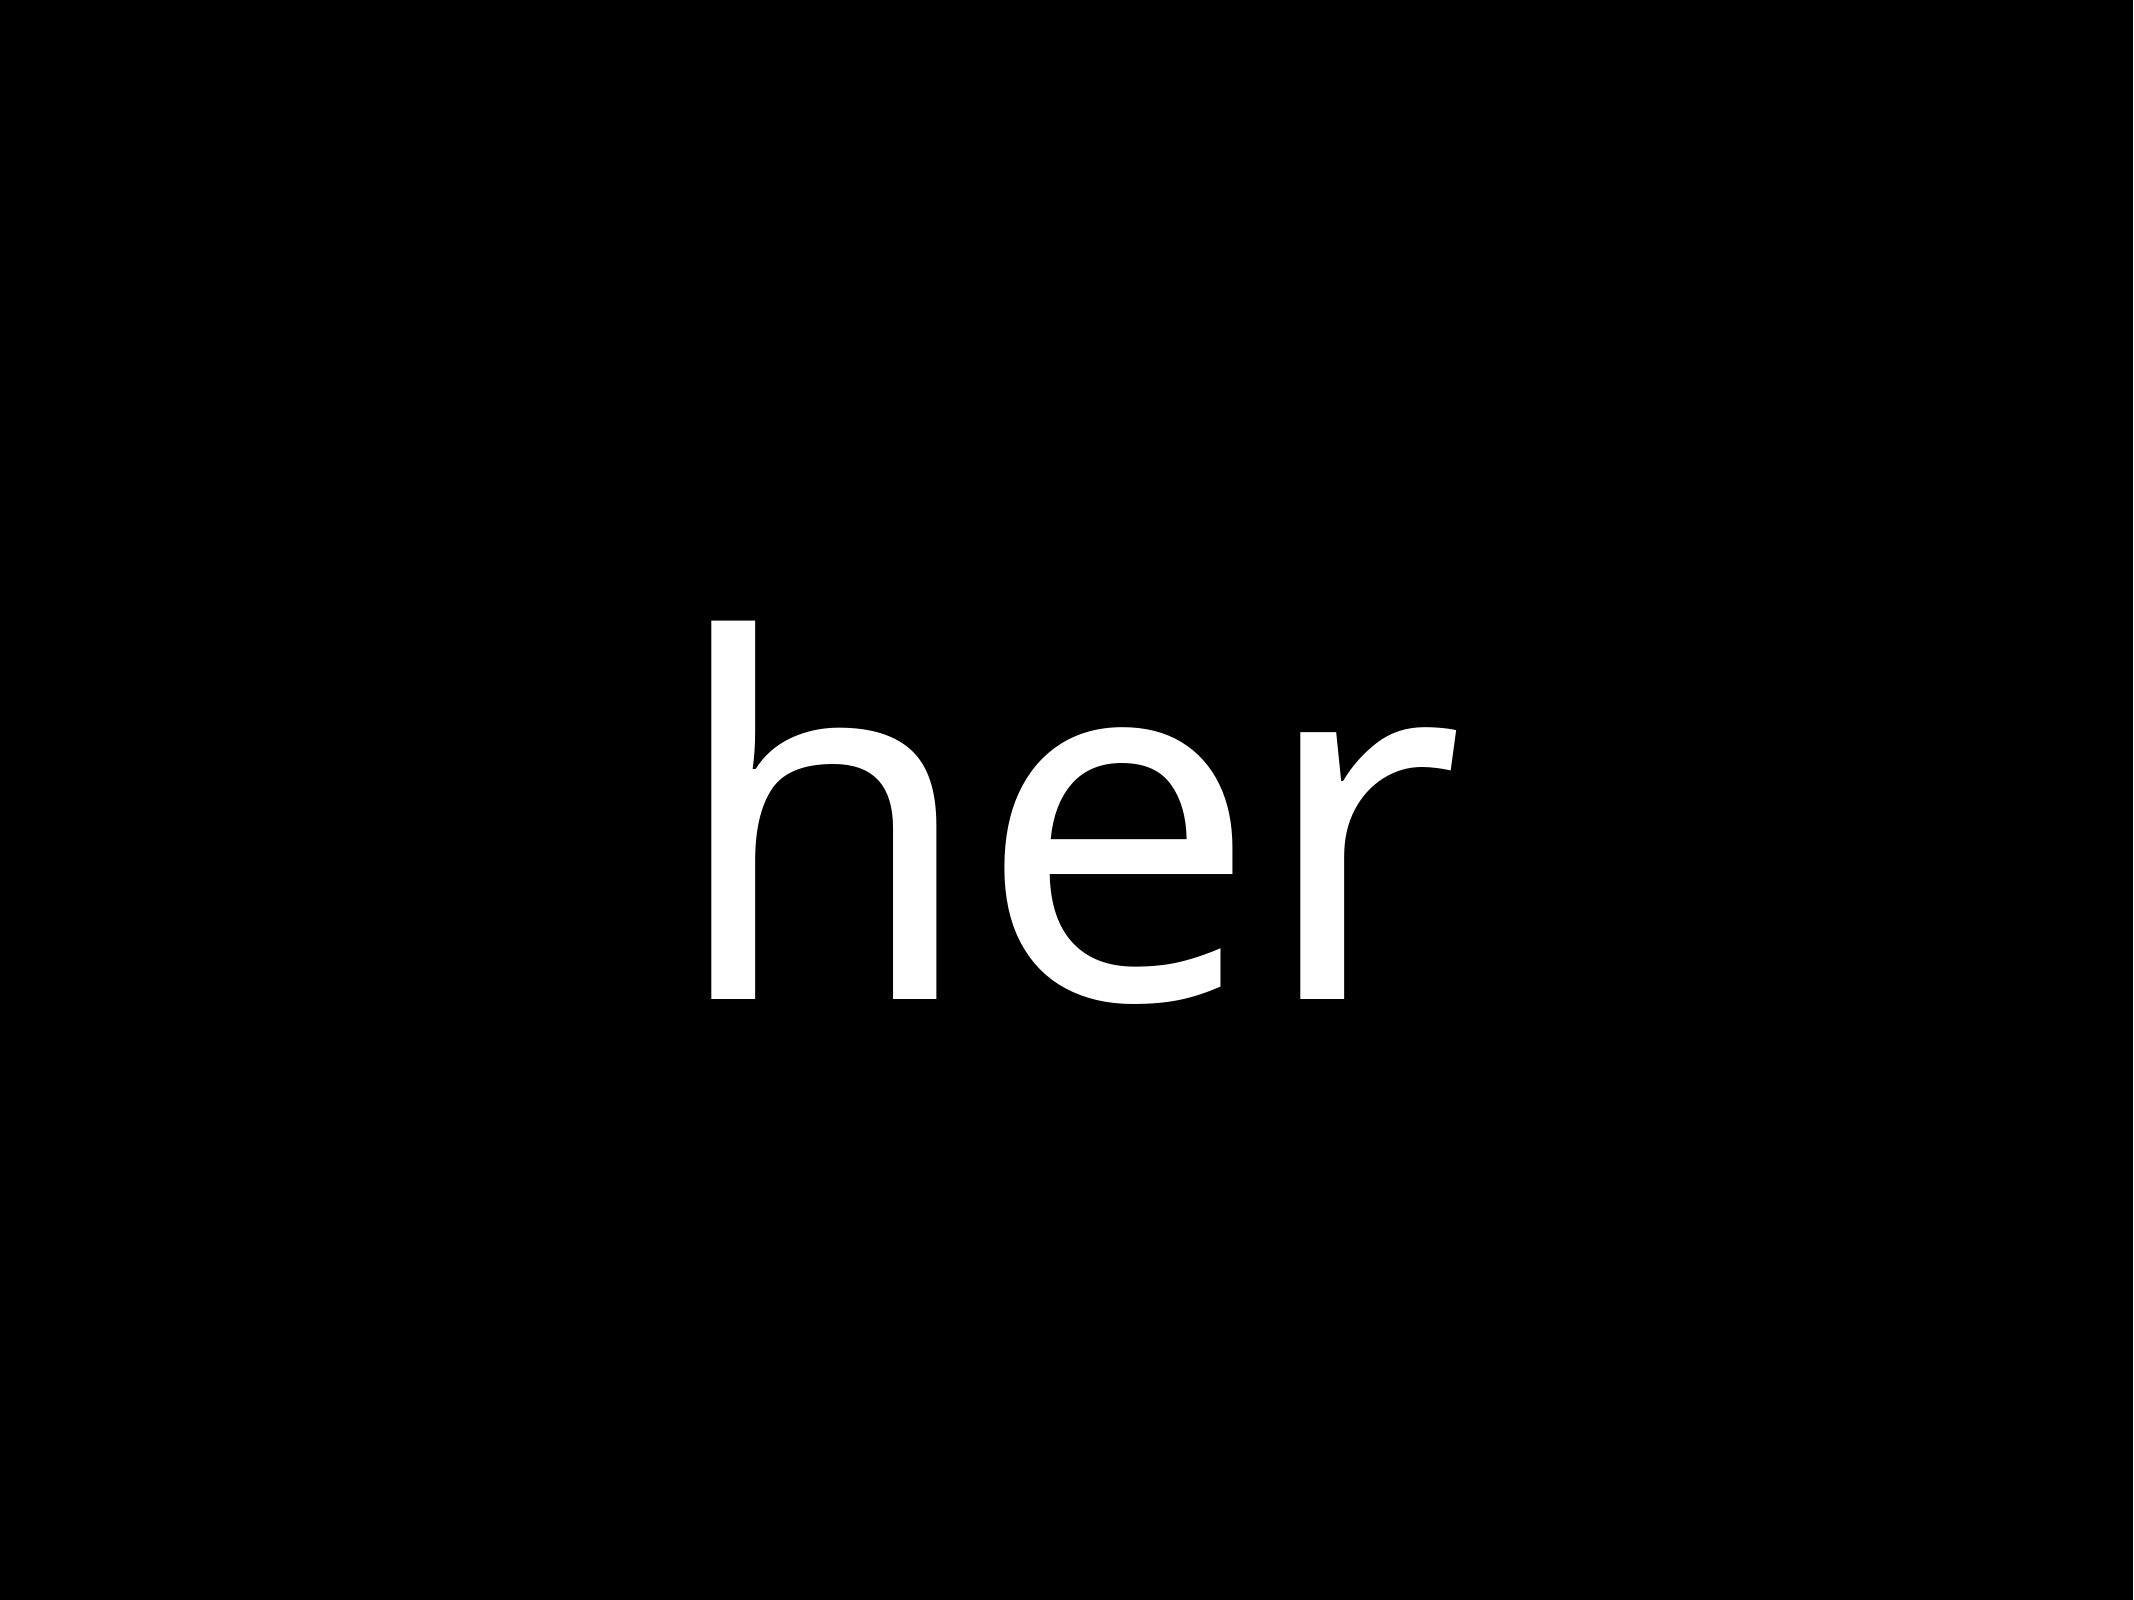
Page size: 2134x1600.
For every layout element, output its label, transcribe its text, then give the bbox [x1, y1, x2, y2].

title her [207, 528, 1926, 1072]
